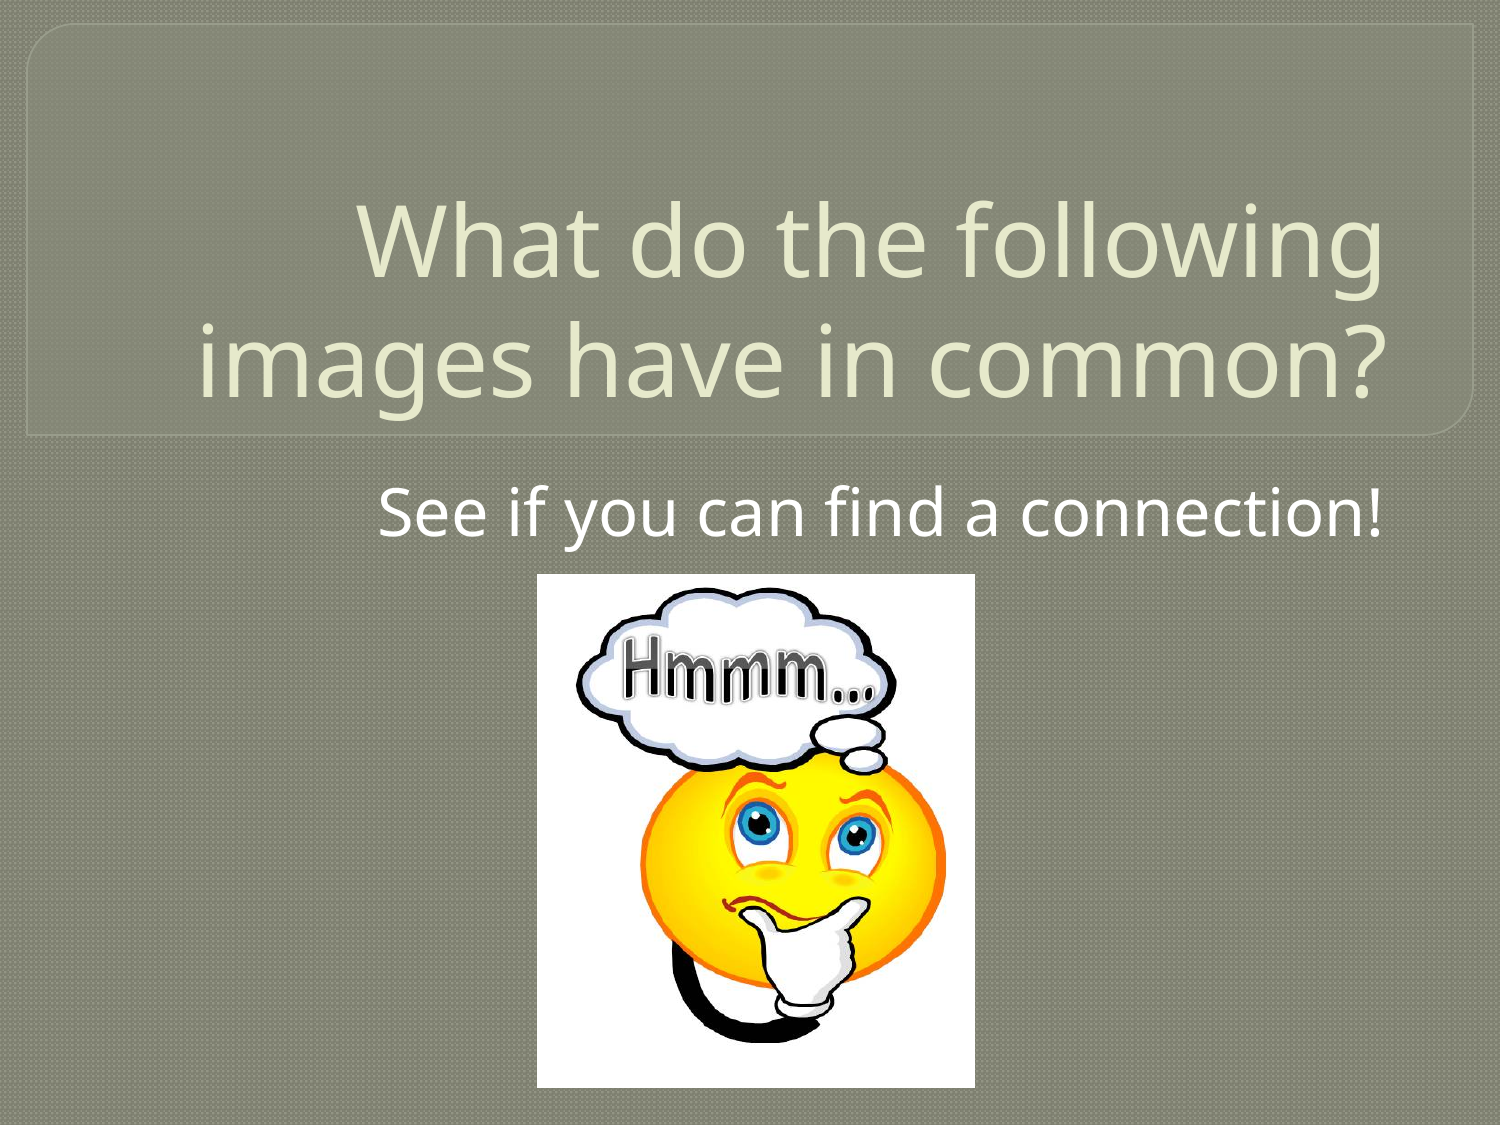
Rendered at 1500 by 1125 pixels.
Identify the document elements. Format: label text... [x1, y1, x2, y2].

title What do the following images have in common? [76, 62, 1427, 425]
subtitle See if you can find a connection! [349, 462, 1427, 751]
picture [537, 574, 976, 1088]
